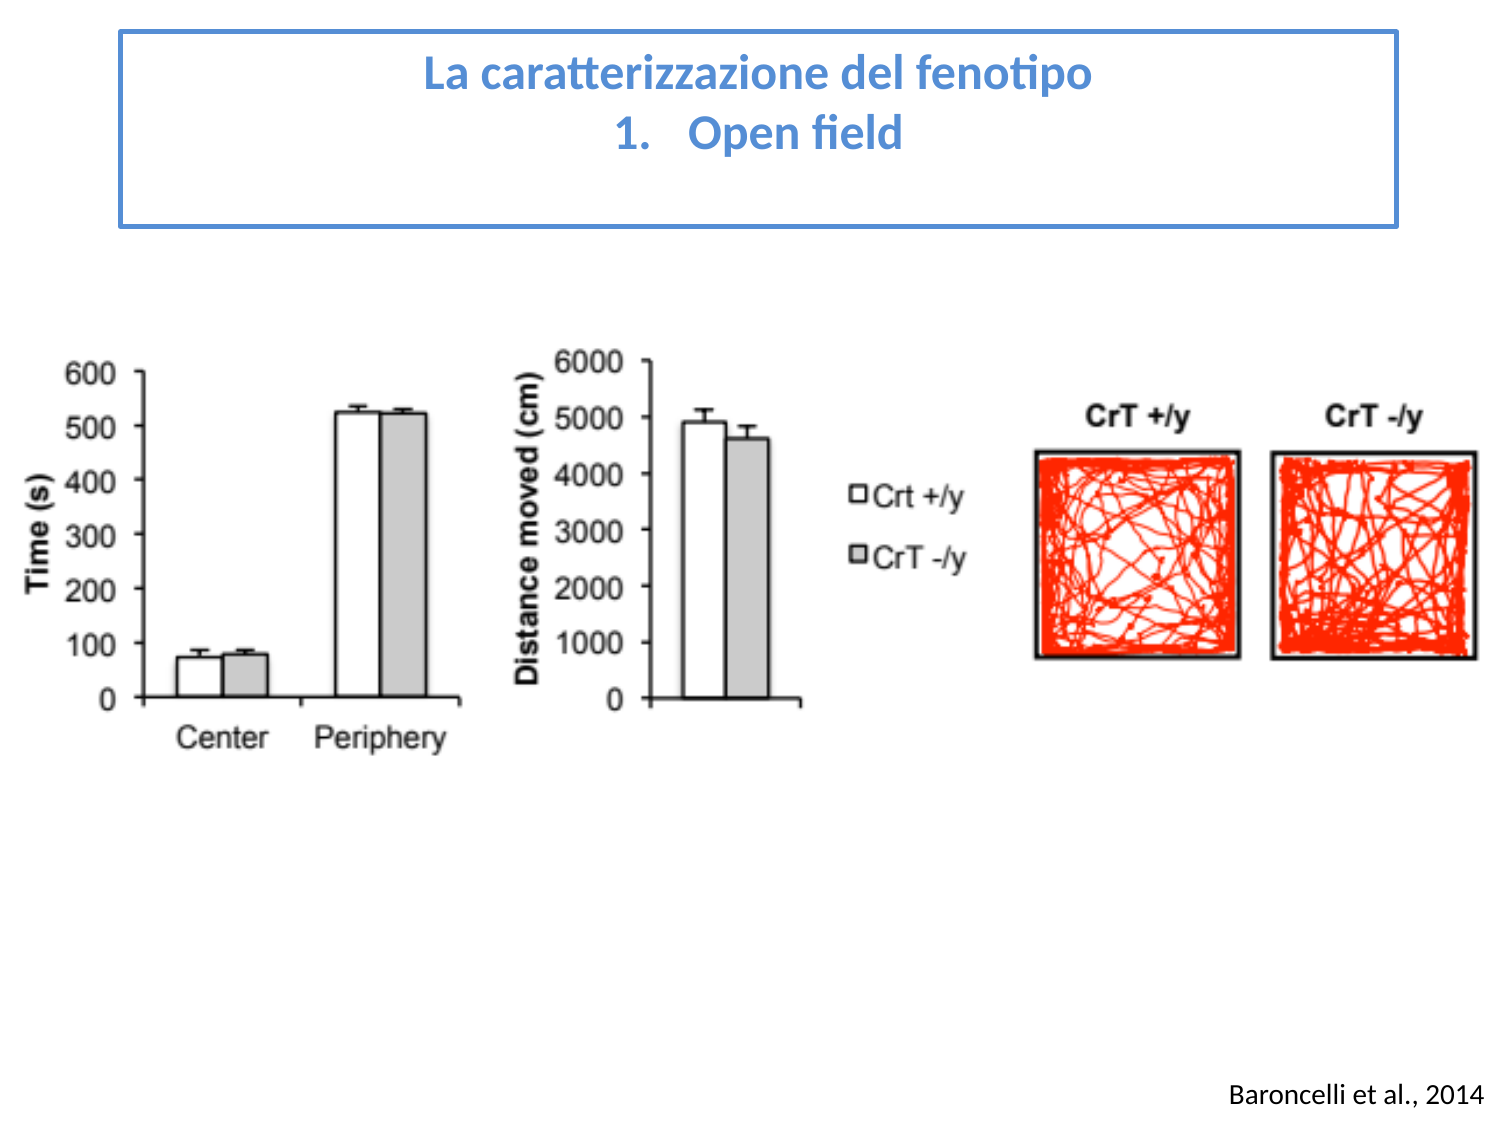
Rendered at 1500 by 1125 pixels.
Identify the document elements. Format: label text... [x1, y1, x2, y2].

text_box La caratterizzazione del fenotipo Open field [120, 31, 1397, 227]
text_box Baroncelli et al., 2014 [1067, 1068, 1500, 1118]
picture [0, 340, 1500, 785]
